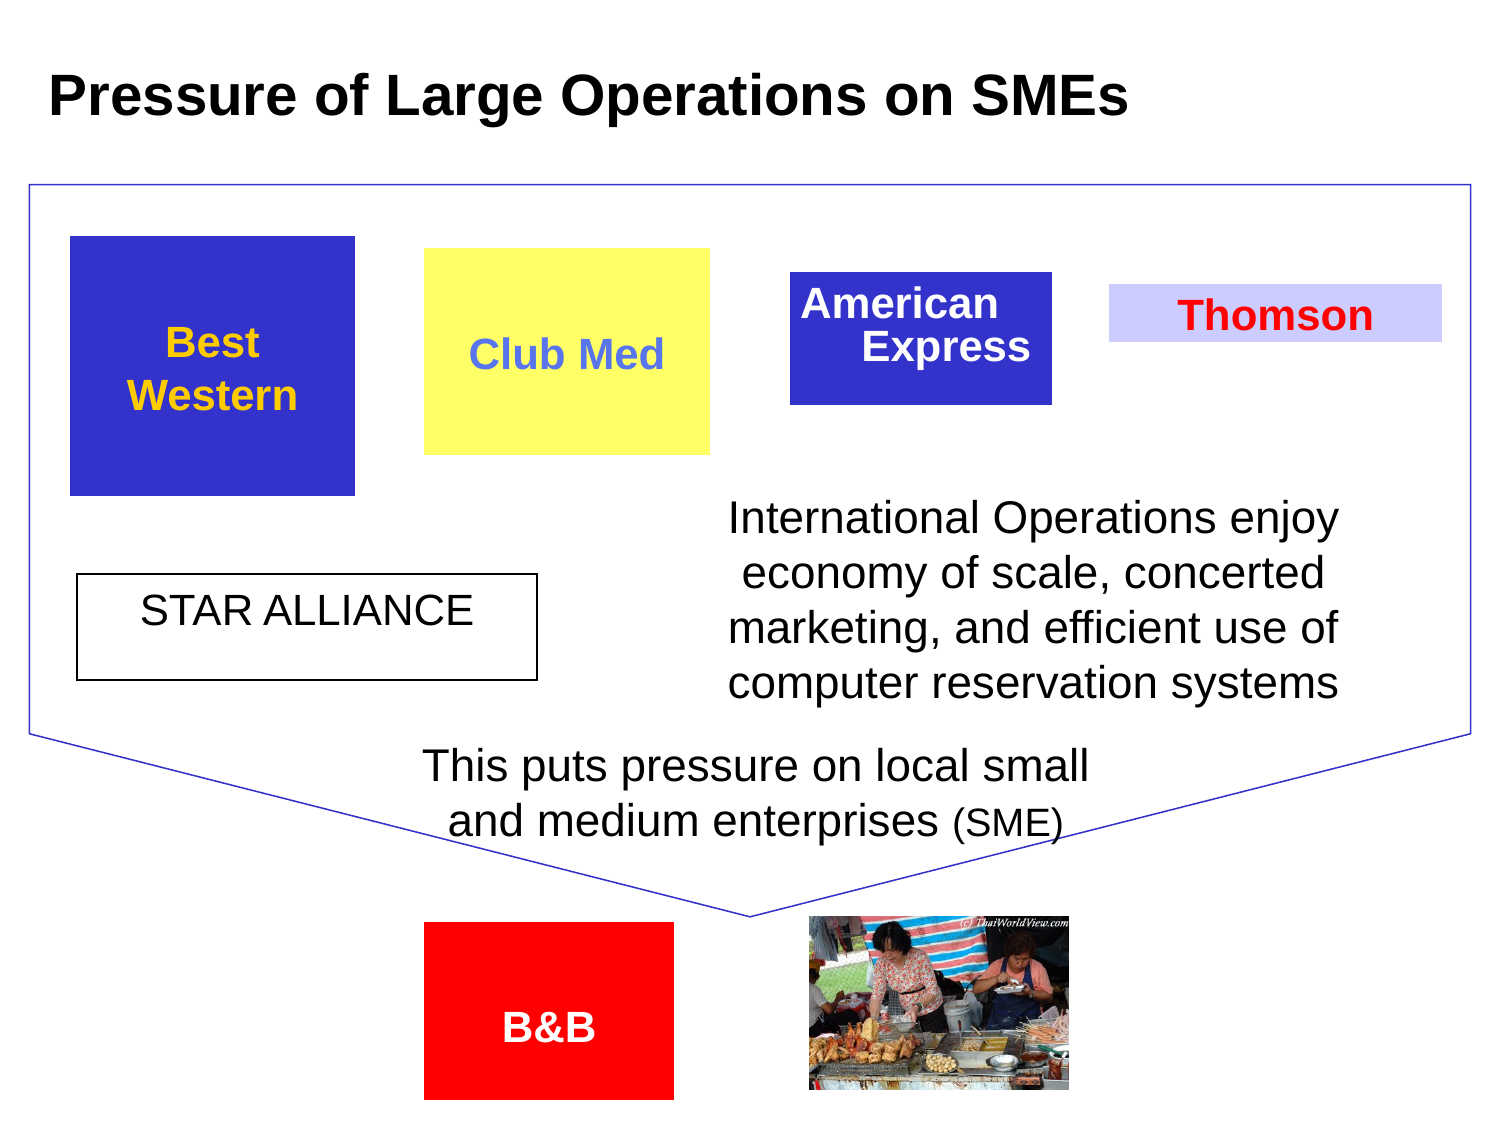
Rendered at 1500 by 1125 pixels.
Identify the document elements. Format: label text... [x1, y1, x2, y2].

text_box B&B [419, 916, 679, 1105]
title Pressure of Large Operations on SMEs [33, 22, 1239, 162]
text_box American Express [785, 267, 1057, 411]
text_box STAR ALLIANCE [76, 574, 538, 680]
text_box This puts pressure on local small and medium enterprises (SME) [372, 727, 1140, 854]
text_box Club Med [419, 243, 715, 460]
text_box Thomson [1104, 278, 1447, 347]
picture [808, 916, 1070, 1091]
text_box International Operations enjoy economy of scale, concerted marketing, and efficient use of computer reservation systems [643, 479, 1424, 715]
text_box [502, 854, 998, 917]
text_box [29, 184, 1471, 821]
text_box Best Western [64, 231, 361, 501]
